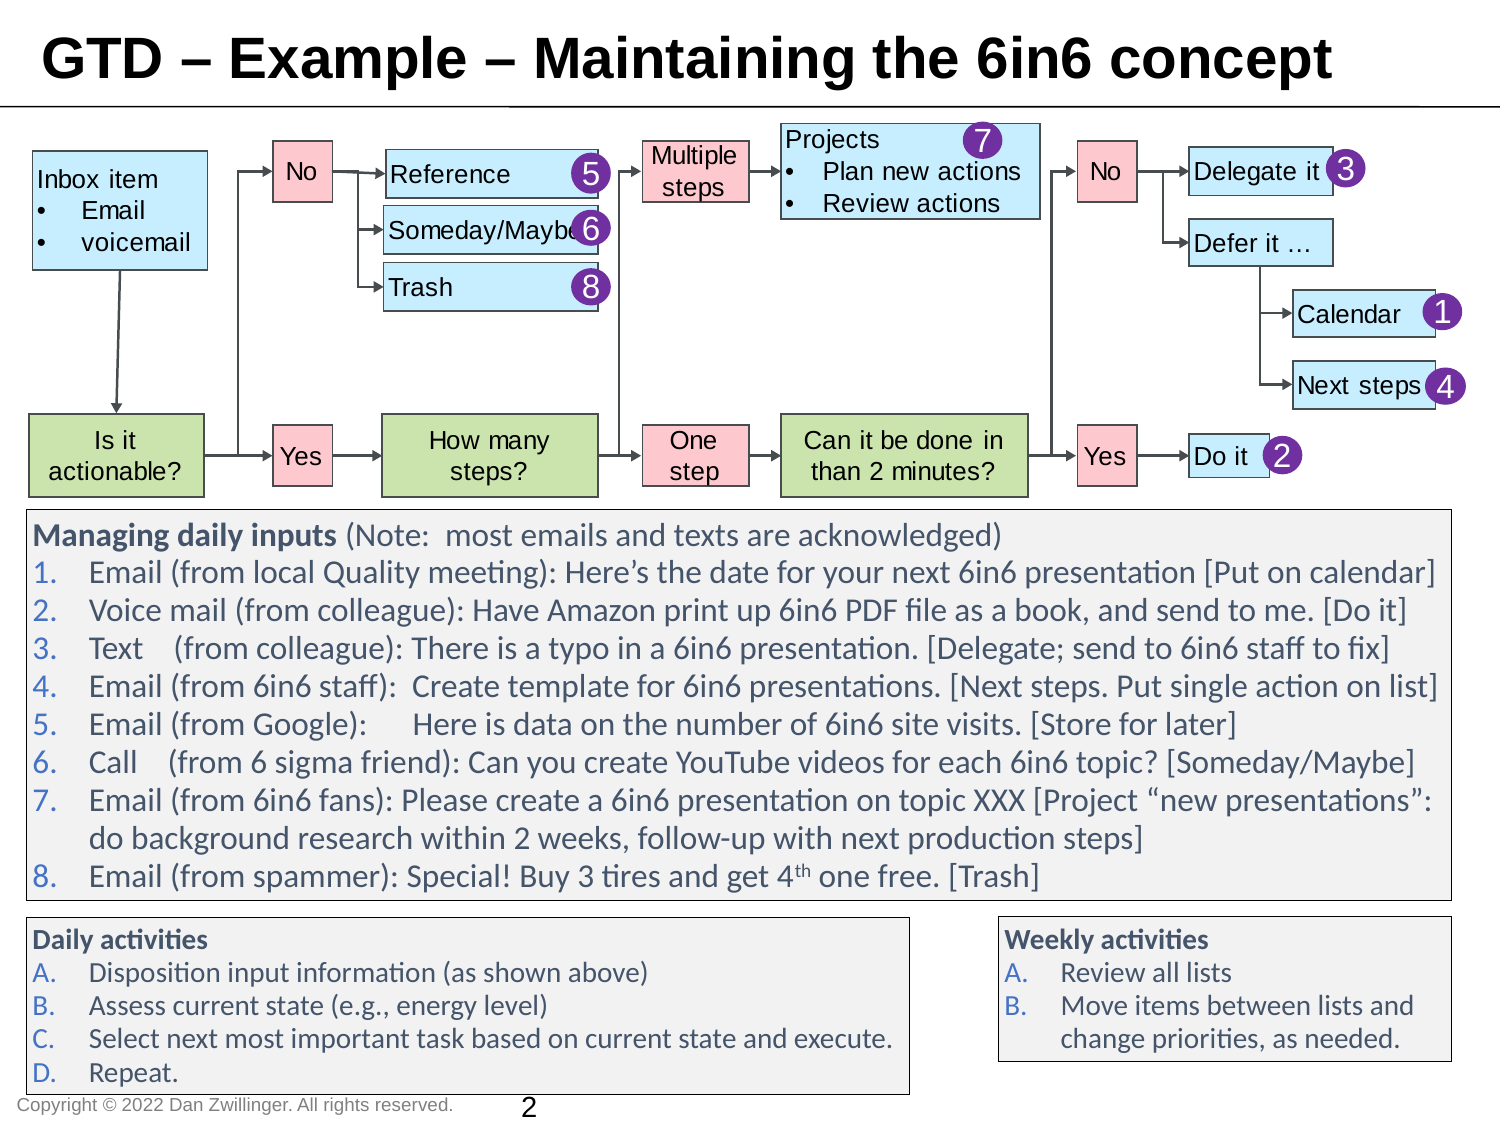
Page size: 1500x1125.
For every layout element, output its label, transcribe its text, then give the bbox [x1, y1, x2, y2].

text_box Weekly activities Review all lists Move items between lists and change priorities, as needed. [998, 916, 1452, 1062]
picture [20, 109, 1476, 501]
text_box 2 [470, 1095, 553, 1122]
text_box Copyright © 2022 Dan Zwillinger. All rights reserved. [1, 1085, 469, 1123]
text_box Managing daily inputs (Note: most emails and texts are acknowledged) Email (from local Quality meeting): Here’s the date for your next 6in6 presentation [Put on calendar] Voice mail (from colleague): Have Amazon print up 6in6 PDF file as a book, and send to me. [Do it] Text (from colleague): There is a typo in a 6in6 presentation. [Delegate; send to 6in6 staff to fix] Email (from 6in6 staff): Create template for 6in6 presentations. [Next steps. Put single action on list] Email (from Google): Here is data on the number of 6in6 site visits. [Store for later] Call (from 6 sigma friend): Can you create YouTube videos for each 6in6 topic? [Someday/Maybe] Email (from 6in6 fans): Please create a 6in6 presentation on topic XXX [Project “new presentations”: do background research within 2 weeks, follow-up with next production steps] Email (from spammer): Special! Buy 3 tires and get 4th one free. [Trash] [26, 509, 1452, 901]
text_box Daily activities Disposition input information (as shown above) Assess current state (e.g., energy level) Select next most important task based on current state and execute. Repeat. [26, 917, 910, 1095]
text_box GTD – Example – Maintaining the 6in6 concept [26, 12, 1500, 98]
